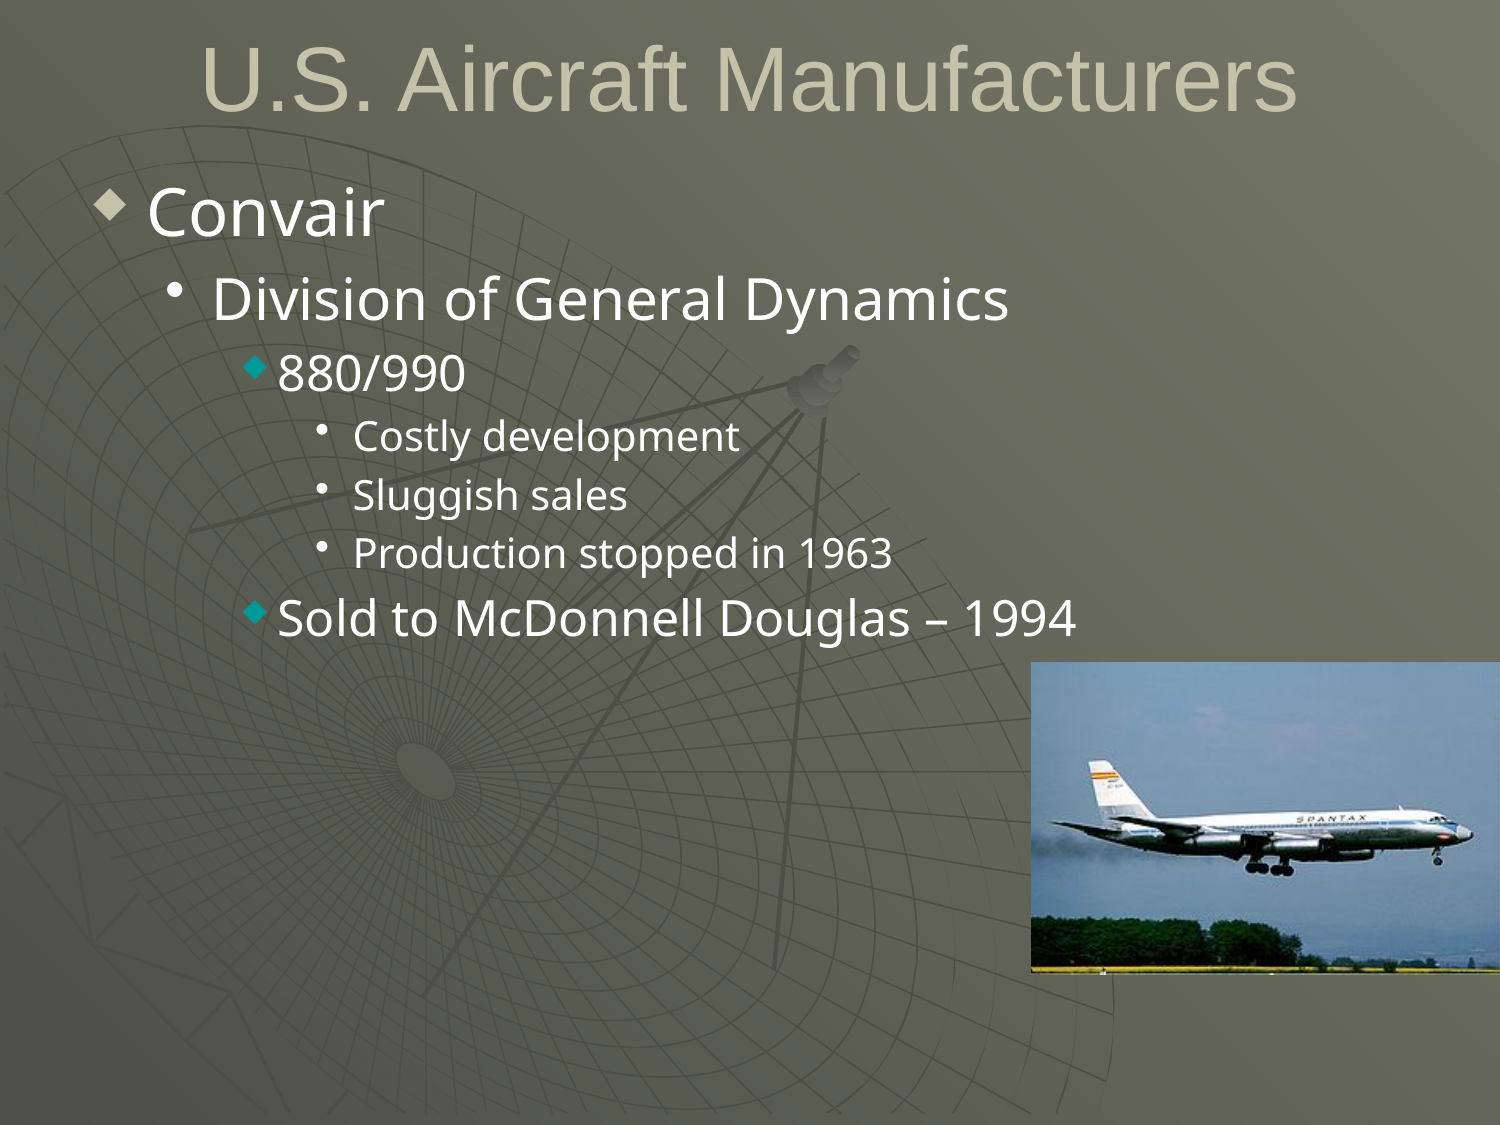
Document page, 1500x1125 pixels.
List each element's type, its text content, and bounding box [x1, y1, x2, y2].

list Convair Division of General Dynamics 880/990 Costly development Sluggish sales Production stopped in 1963 Sold to McDonnell Douglas – 1994 [74, 162, 1426, 1125]
title U.S. Aircraft Manufacturers [74, 0, 1426, 151]
picture [1030, 662, 1500, 976]
